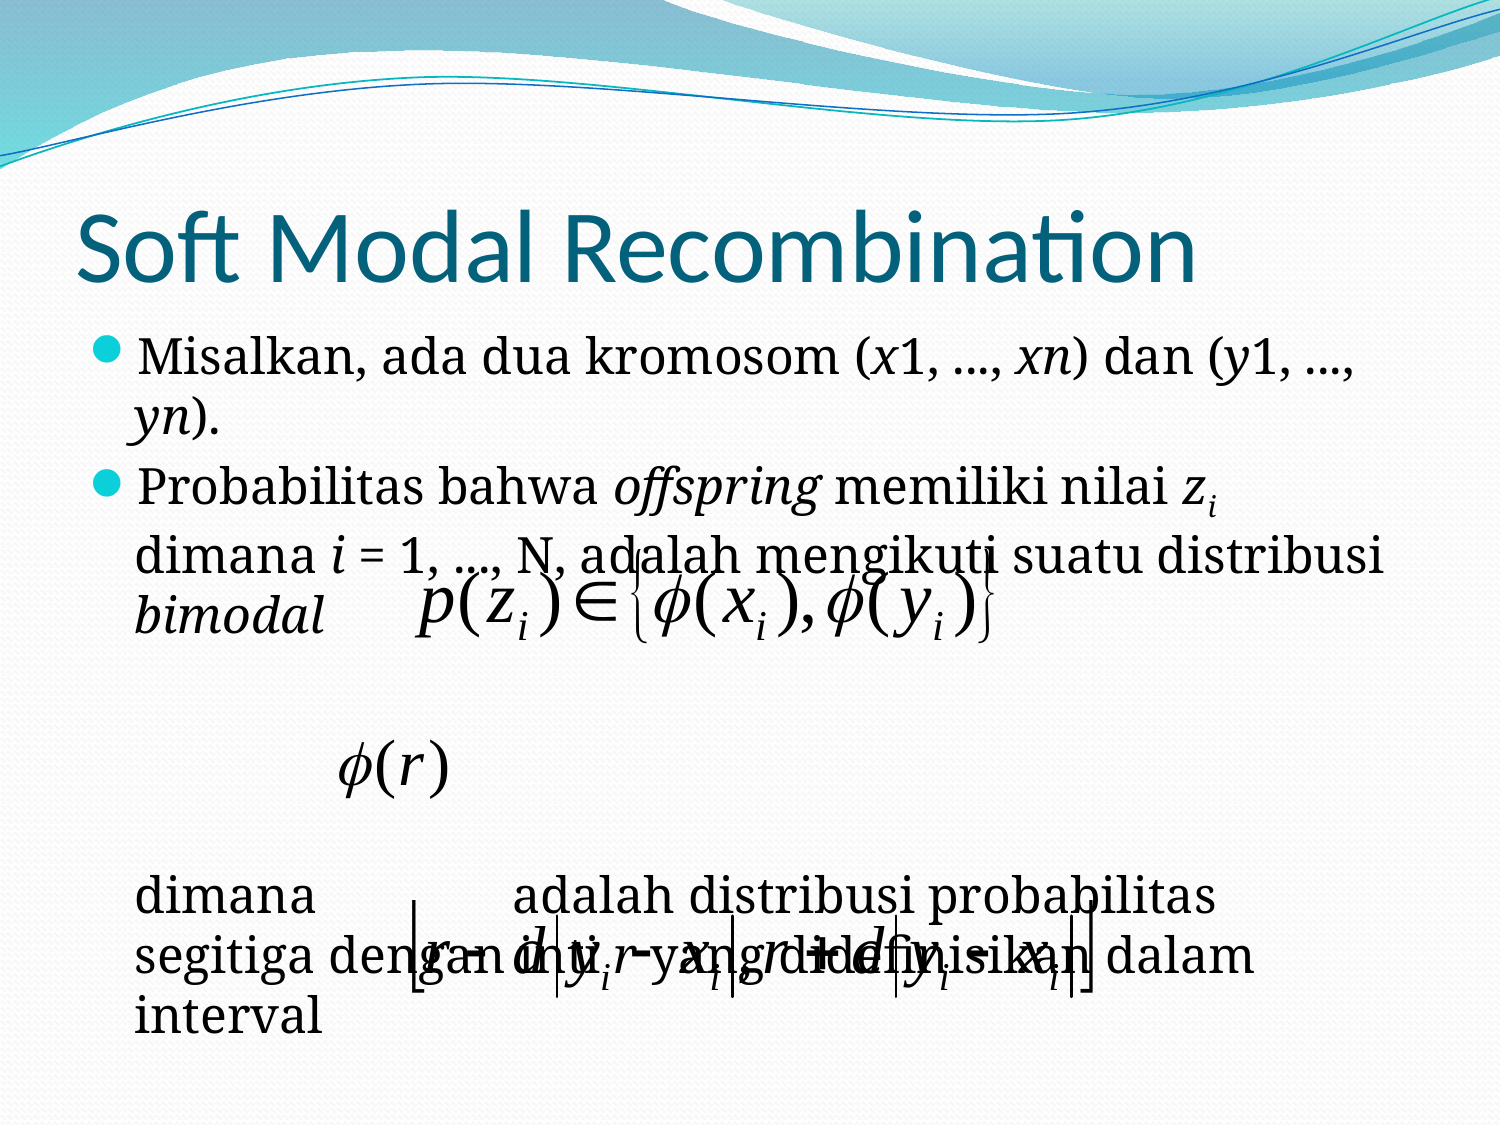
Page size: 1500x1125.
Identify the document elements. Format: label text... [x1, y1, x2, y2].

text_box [398, 549, 1013, 660]
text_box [399, 899, 1105, 1013]
title Soft Modal Recombination [75, 115, 1425, 303]
list Misalkan, ada dua kromosom (x1, ..., xn) dan (y1, ..., yn). Probabilitas bahwa offspring memiliki nilai zi dimana i = 1, ..., N, adalah mengikuti suatu distribusi bimodal dimana adalah distribusi probabilitas segitiga dengan inti r yang didefinisikan dalam interval [75, 317, 1425, 1038]
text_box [328, 724, 463, 813]
